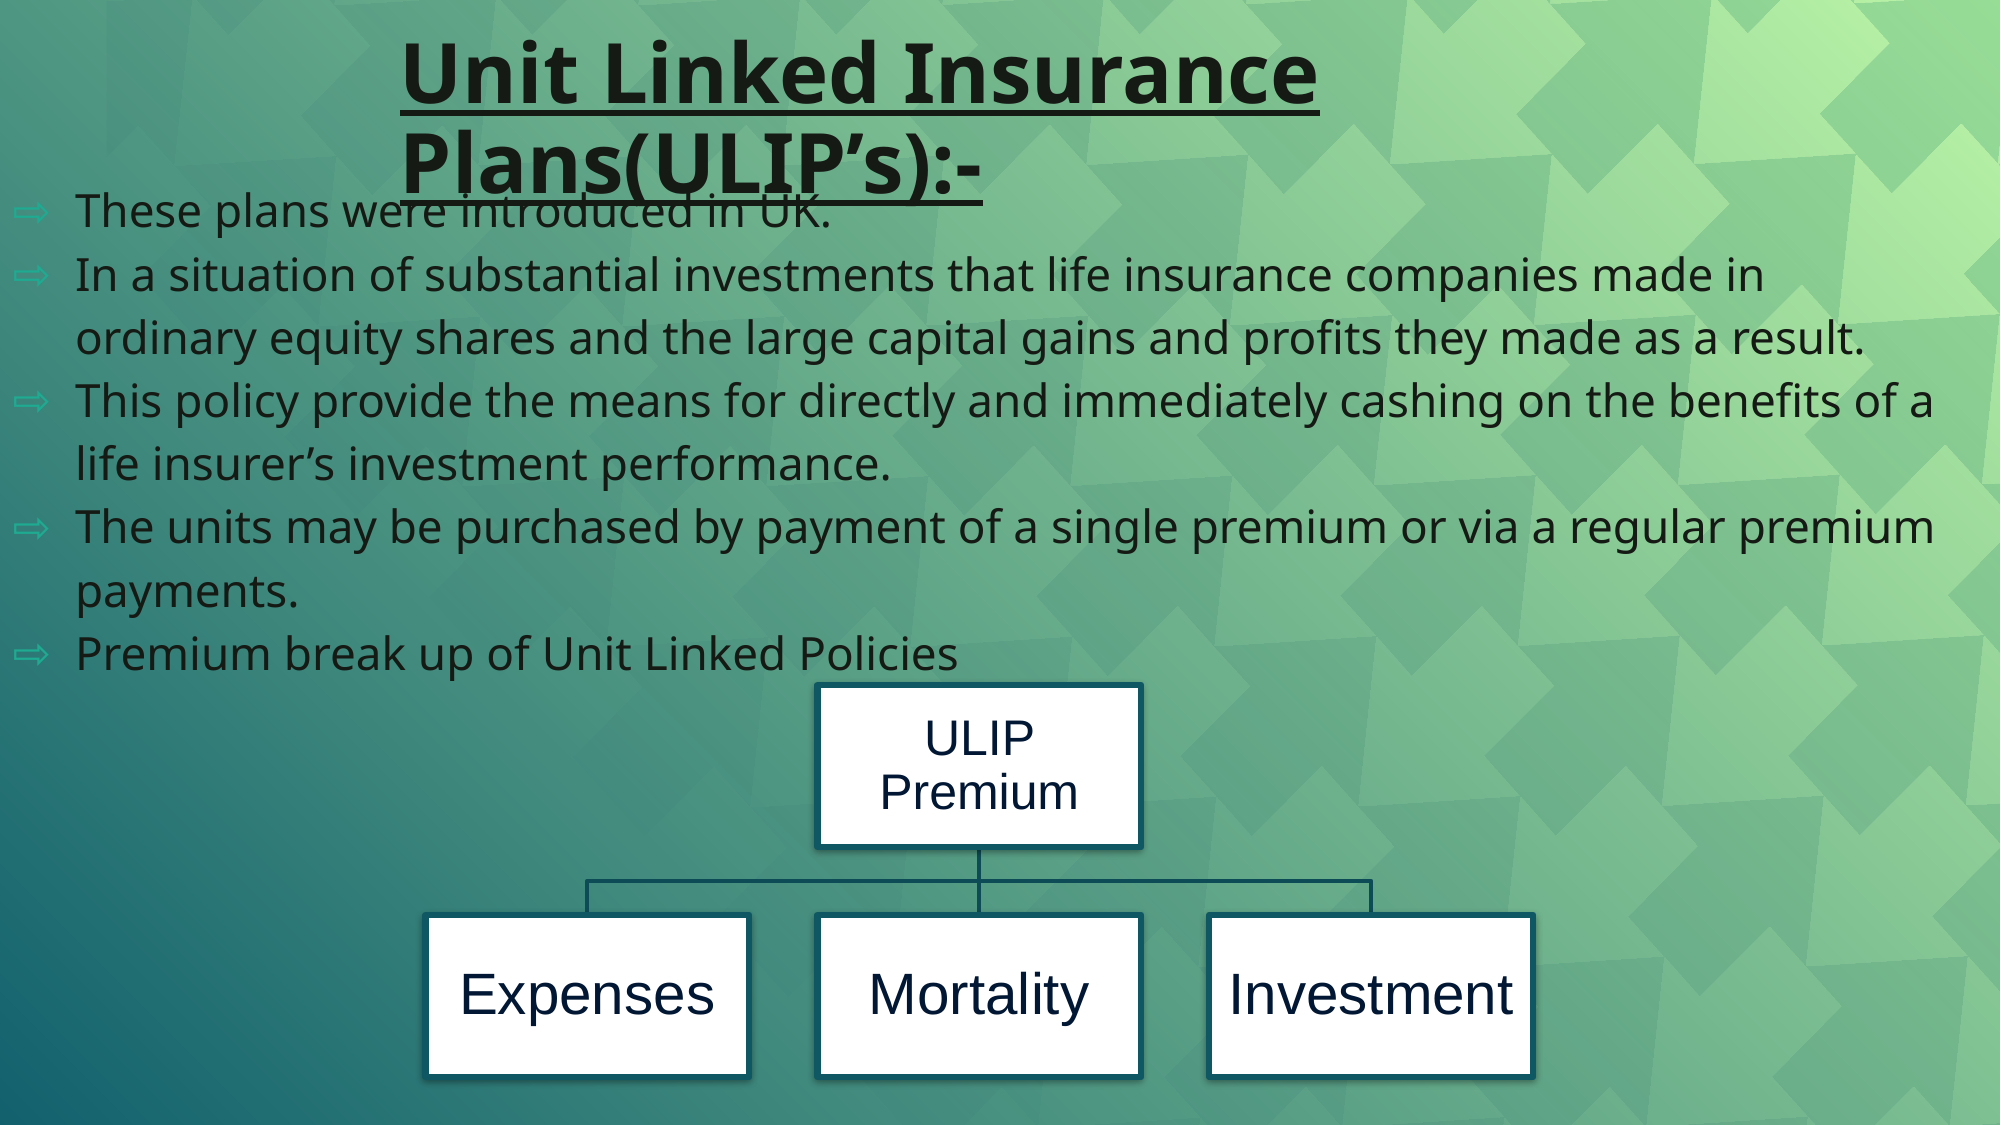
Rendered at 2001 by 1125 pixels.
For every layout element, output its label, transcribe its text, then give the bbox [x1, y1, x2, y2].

list These plans were introduced in UK. In a situation of substantial investments that life insurance companies made in ordinary equity shares and the large capital gains and profits they made as a result. This policy provide the means for directly and immediately cashing on the benefits of a life insurer’s investment performance. The units may be purchased by payment of a single premium or via a regular premium payments. Premium break up of Unit Linked Policies [0, 173, 1959, 1105]
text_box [312, 684, 1647, 1078]
title Unit Linked Insurance Plans(ULIP’s):- [399, 31, 1741, 127]
